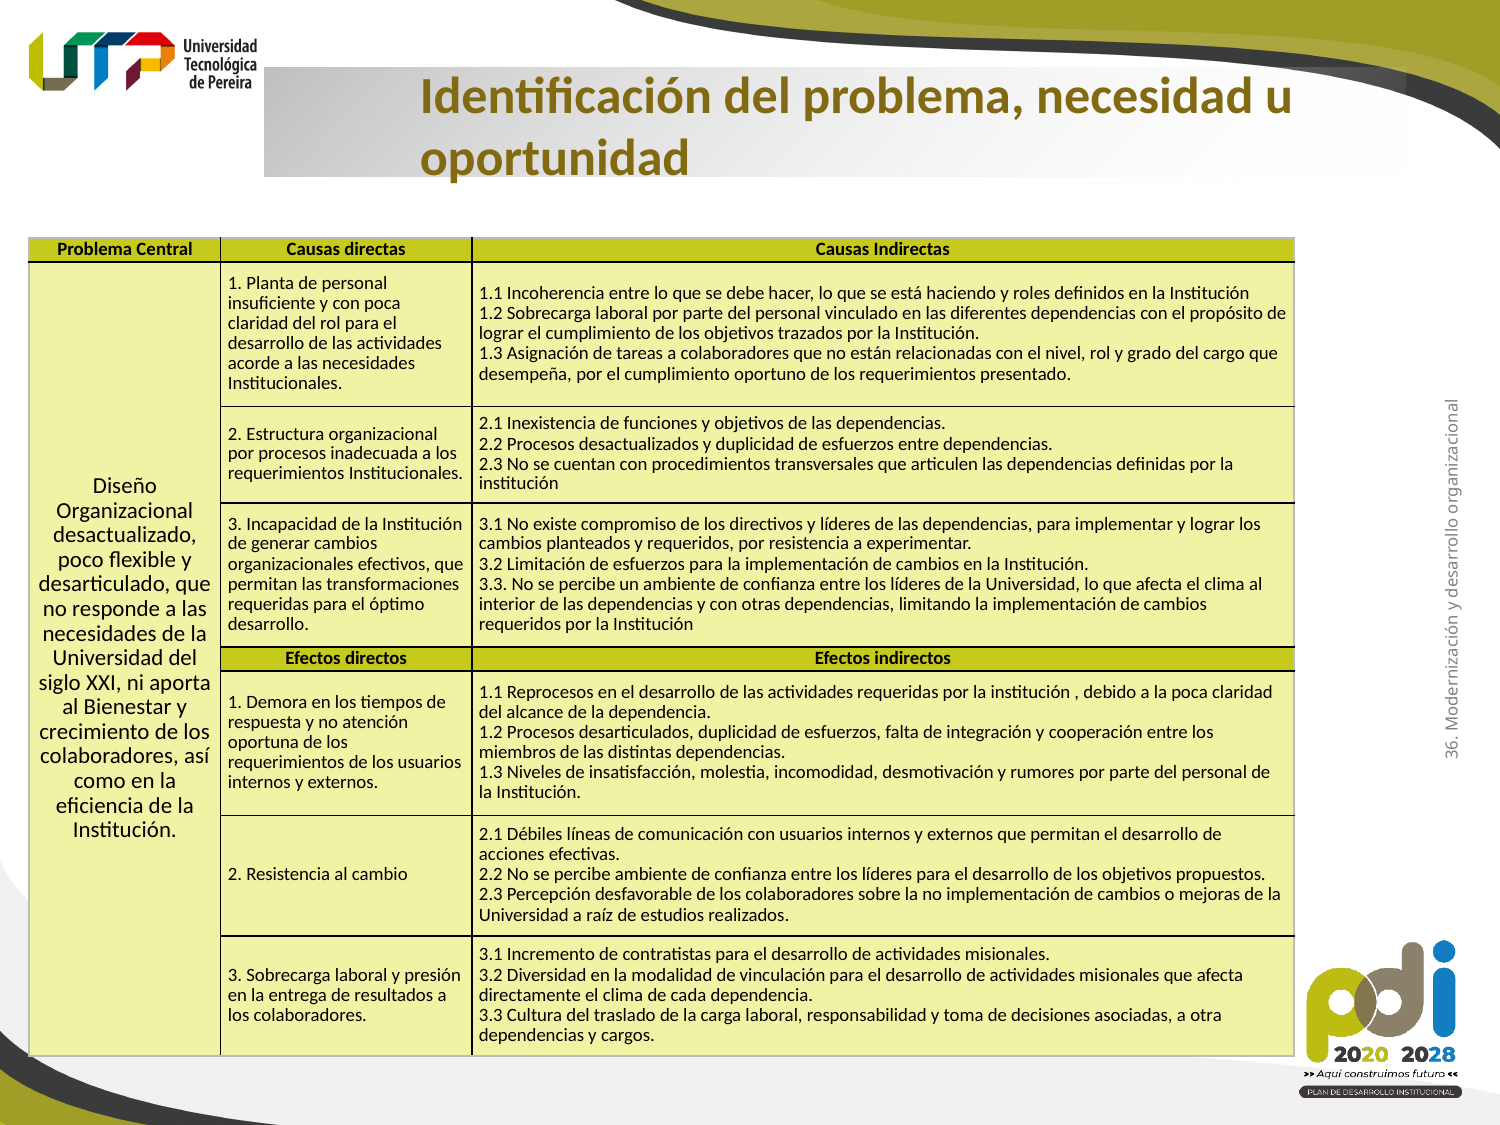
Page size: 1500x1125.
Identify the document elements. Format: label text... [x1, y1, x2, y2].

table_cell 2. Resistencia al cambio [221, 816, 471, 935]
table_cell 2.1 Inexistencia de funciones y objetivos de las dependencias. 2.2 Procesos desactualizados y duplicidad de esfuerzos entre dependencias. 2.3 No se cuentan con procedimientos transversales que articulen las dependencias definidas por la institución [473, 407, 1293, 502]
table_cell 2.1 Débiles líneas de comunicación con usuarios internos y externos que permitan el desarrollo de acciones efectivas. 2.2 No se percibe ambiente de confianza entre los líderes para el desarrollo de los objetivos propuestos. 2.3 Percepción desfavorable de los colaboradores sobre la no implementación de cambios o mejoras de la Universidad a raíz de estudios realizados. [473, 816, 1293, 935]
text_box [264, 50, 1418, 197]
table_cell 2. Estructura organizacional por procesos inadecuada a los requerimientos Institucionales. [221, 407, 471, 502]
table_cell 1. Demora en los tiempos de respuesta y no atención oportuna de los requerimientos de los usuarios internos y externos. [221, 672, 471, 815]
table_cell 3. Incapacidad de la Institución de generar cambios organizacionales efectivos, que permitan las transformaciones requeridas para el óptimo desarrollo. [221, 504, 471, 646]
text_box 36. Modernización y desarrollo organizacional [1433, 216, 1469, 943]
table_header Problema Central [30, 239, 220, 261]
table_cell Diseño Organizacional desactualizado, poco flexible y desarticulado, que no responde a las necesidades de la Universidad del siglo XXI, ni aporta al Bienestar y crecimiento de los colaboradores, así como en la eficiencia de la Institución. [30, 263, 220, 1055]
table_cell 3. Sobrecarga laboral y presión en la entrega de resultados a los colaboradores. [221, 937, 471, 1055]
table_cell Efectos directos [221, 648, 471, 670]
table_cell Efectos indirectos [473, 648, 1293, 670]
table_cell 3.1 Incremento de contratistas para el desarrollo de actividades misionales. 3.2 Diversidad en la modalidad de vinculación para el desarrollo de actividades misionales que afecta directamente el clima de cada dependencia. 3.3 Cultura del traslado de la carga laboral, responsabilidad y toma de decisiones asociadas, a otra dependencias y cargos. [473, 937, 1293, 1055]
table_cell 1. Planta de personal insuficiente y con poca claridad del rol para el desarrollo de las actividades acorde a las necesidades Institucionales. [221, 263, 471, 406]
table_cell 3.1 No existe compromiso de los directivos y líderes de las dependencias, para implementar y lograr los cambios planteados y requeridos, por resistencia a experimentar. 3.2 Limitación de esfuerzos para la implementación de cambios en la Institución. 3.3. No se percibe un ambiente de confianza entre los líderes de la Universidad, lo que afecta el clima al interior de las dependencias y con otras dependencias, limitando la implementación de cambios requeridos por la Institución [473, 504, 1293, 646]
table_cell 1.1 Incoherencia entre lo que se debe hacer, lo que se está haciendo y roles definidos en la Institución 1.2 Sobrecarga laboral por parte del personal vinculado en las diferentes dependencias con el propósito de lograr el cumplimiento de los objetivos trazados por la Institución. 1.3 Asignación de tareas a colaboradores que no están relacionadas con el nivel, rol y grado del cargo que desempeña, por el cumplimiento oportuno de los requerimientos presentado. [473, 263, 1293, 406]
table_header Causas Indirectas [473, 239, 1293, 261]
table_cell 1.1 Reprocesos en el desarrollo de las actividades requeridas por la institución , debido a la poca claridad del alcance de la dependencia. 1.2 Procesos desarticulados, duplicidad de esfuerzos, falta de integración y cooperación entre los miembros de las distintas dependencias. 1.3 Niveles de insatisfacción, molestia, incomodidad, desmotivación y rumores por parte del personal de la Institución. [473, 672, 1293, 815]
picture [0, 0, 1500, 1125]
table_header Causas directas [221, 239, 471, 261]
